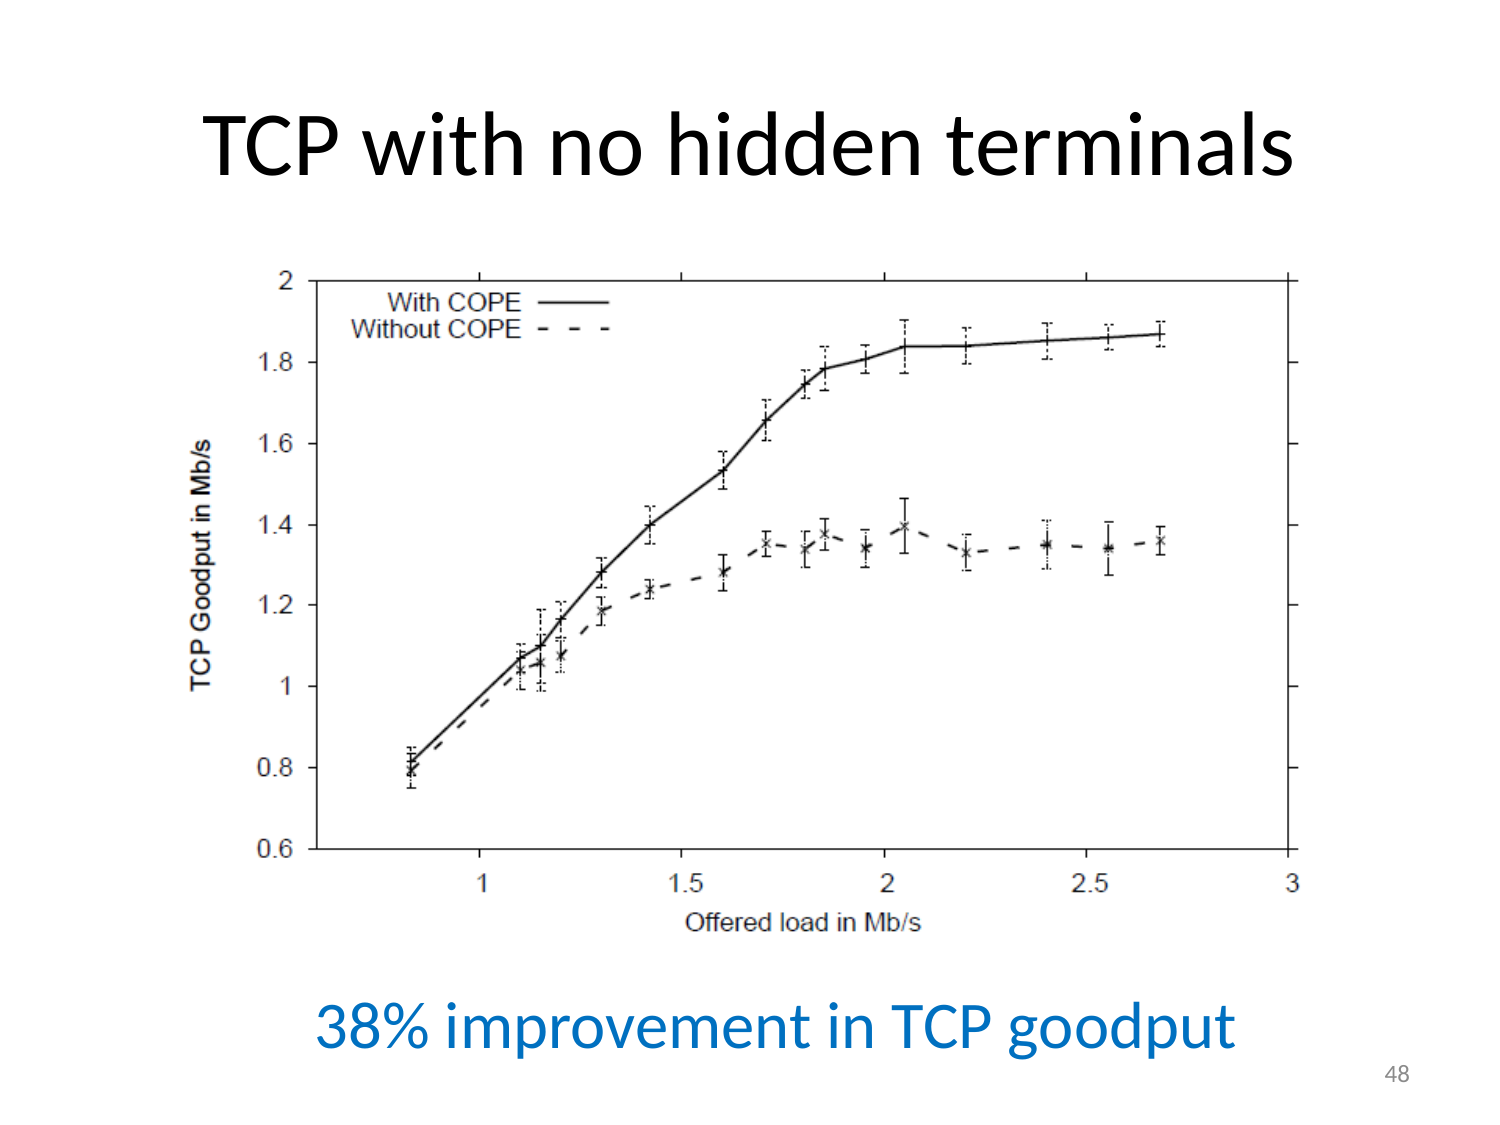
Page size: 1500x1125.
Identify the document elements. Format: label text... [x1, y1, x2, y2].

slide_number 48 [1074, 1042, 1425, 1103]
picture [174, 224, 1348, 955]
title TCP with no hidden terminals [75, 45, 1425, 233]
text_box 38% improvement in TCP goodput [299, 974, 1275, 1070]
